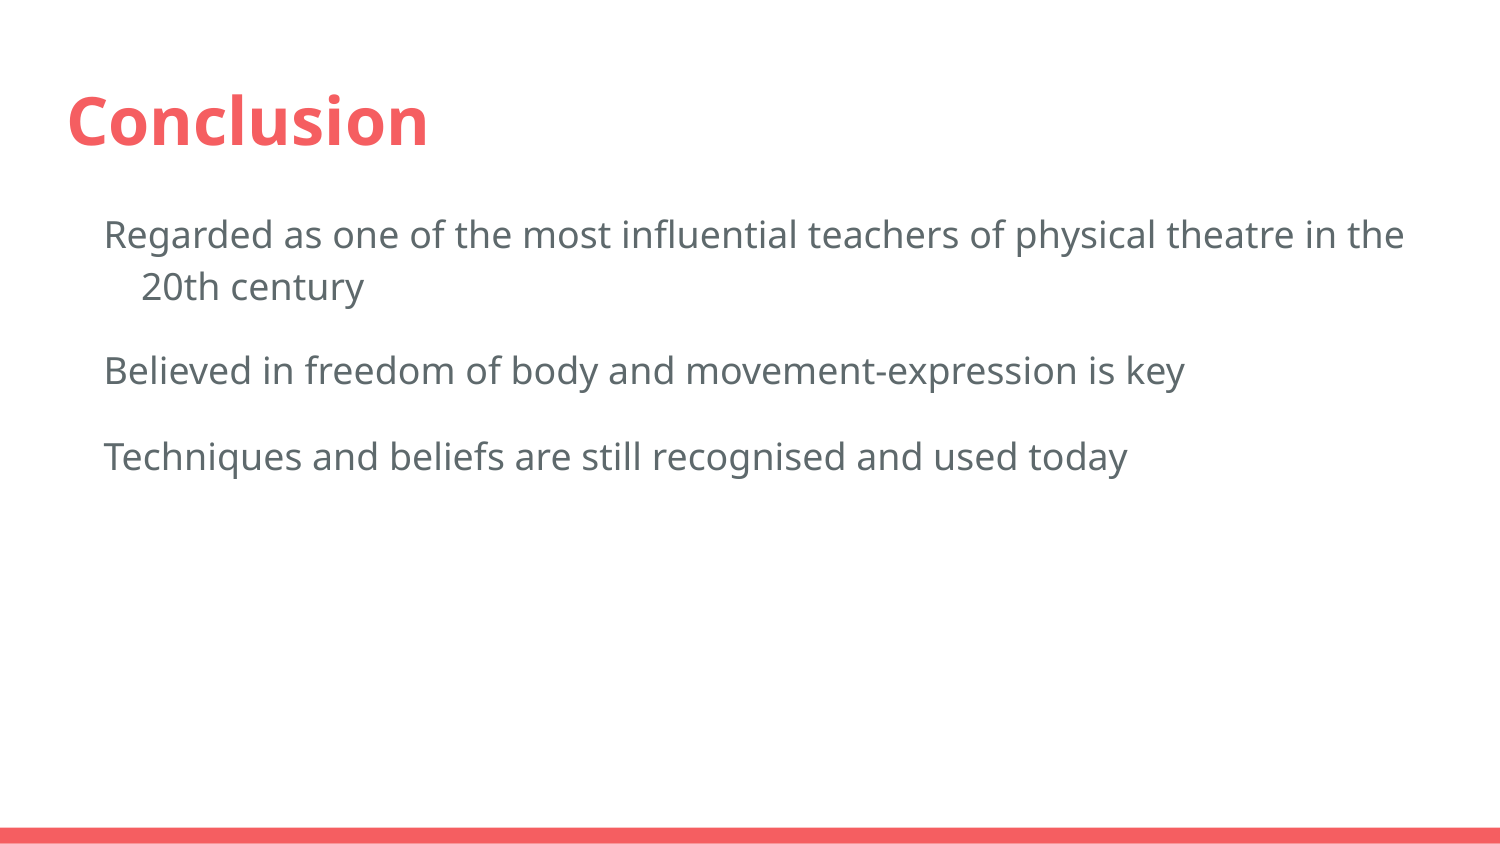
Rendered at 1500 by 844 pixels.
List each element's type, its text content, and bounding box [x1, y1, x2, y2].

list Regarded as one of the most influential teachers of physical theatre in the 20th century Believed in freedom of body and movement-expression is key Techniques and beliefs are still recognised and used today [51, 189, 1449, 750]
title Conclusion [51, 64, 1449, 167]
